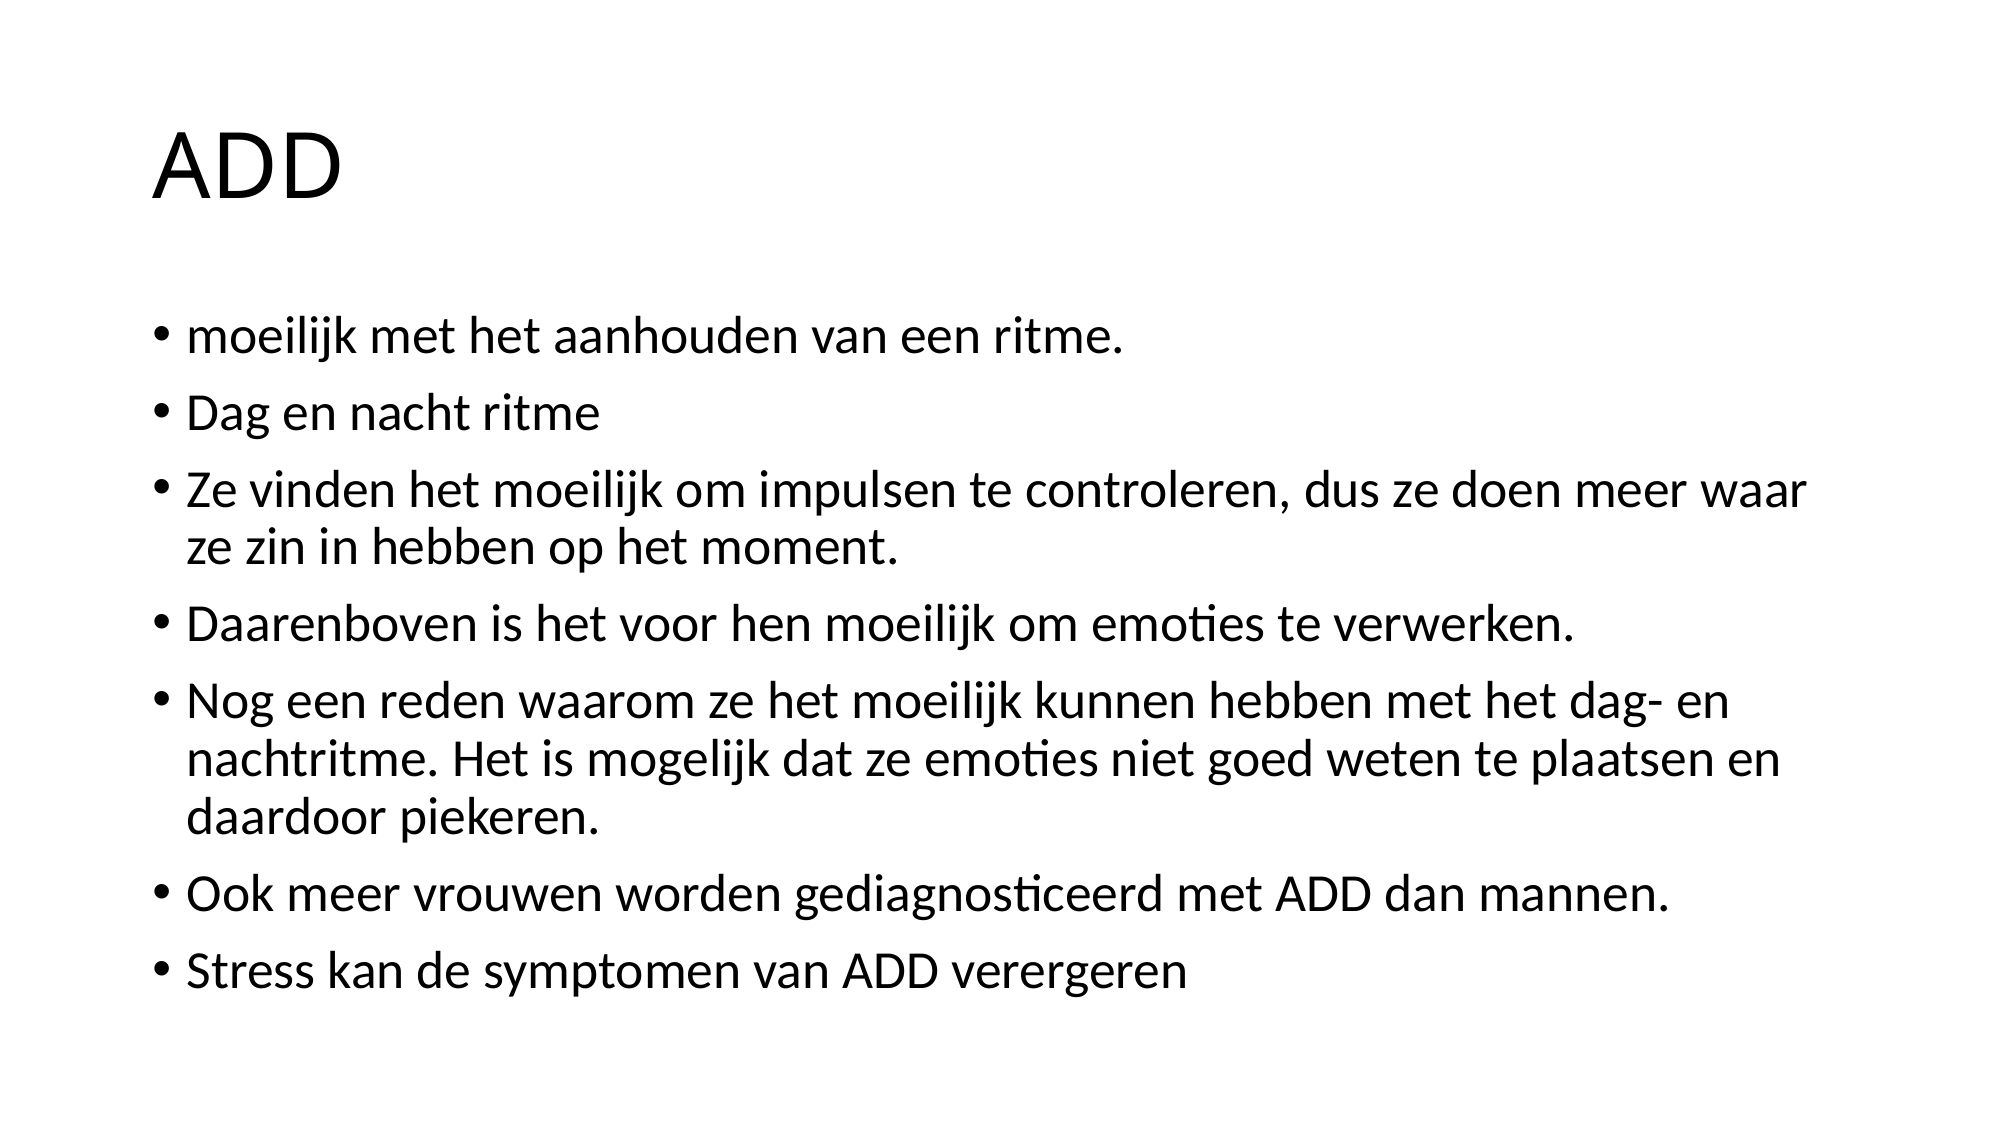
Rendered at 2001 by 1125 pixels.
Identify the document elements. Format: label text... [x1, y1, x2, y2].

title ADD [137, 59, 1863, 278]
list moeilijk met het aanhouden van een ritme. Dag en nacht ritme Ze vinden het moeilijk om impulsen te controleren, dus ze doen meer waar ze zin in hebben op het moment. Daarenboven is het voor hen moeilijk om emoties te verwerken. Nog een reden waarom ze het moeilijk kunnen hebben met het dag- en nachtritme. Het is mogelijk dat ze emoties niet goed weten te plaatsen en daardoor piekeren. Ook meer vrouwen worden gediagnosticeerd met ADD dan mannen. Stress kan de symptomen van ADD verergeren [137, 299, 1863, 1014]
